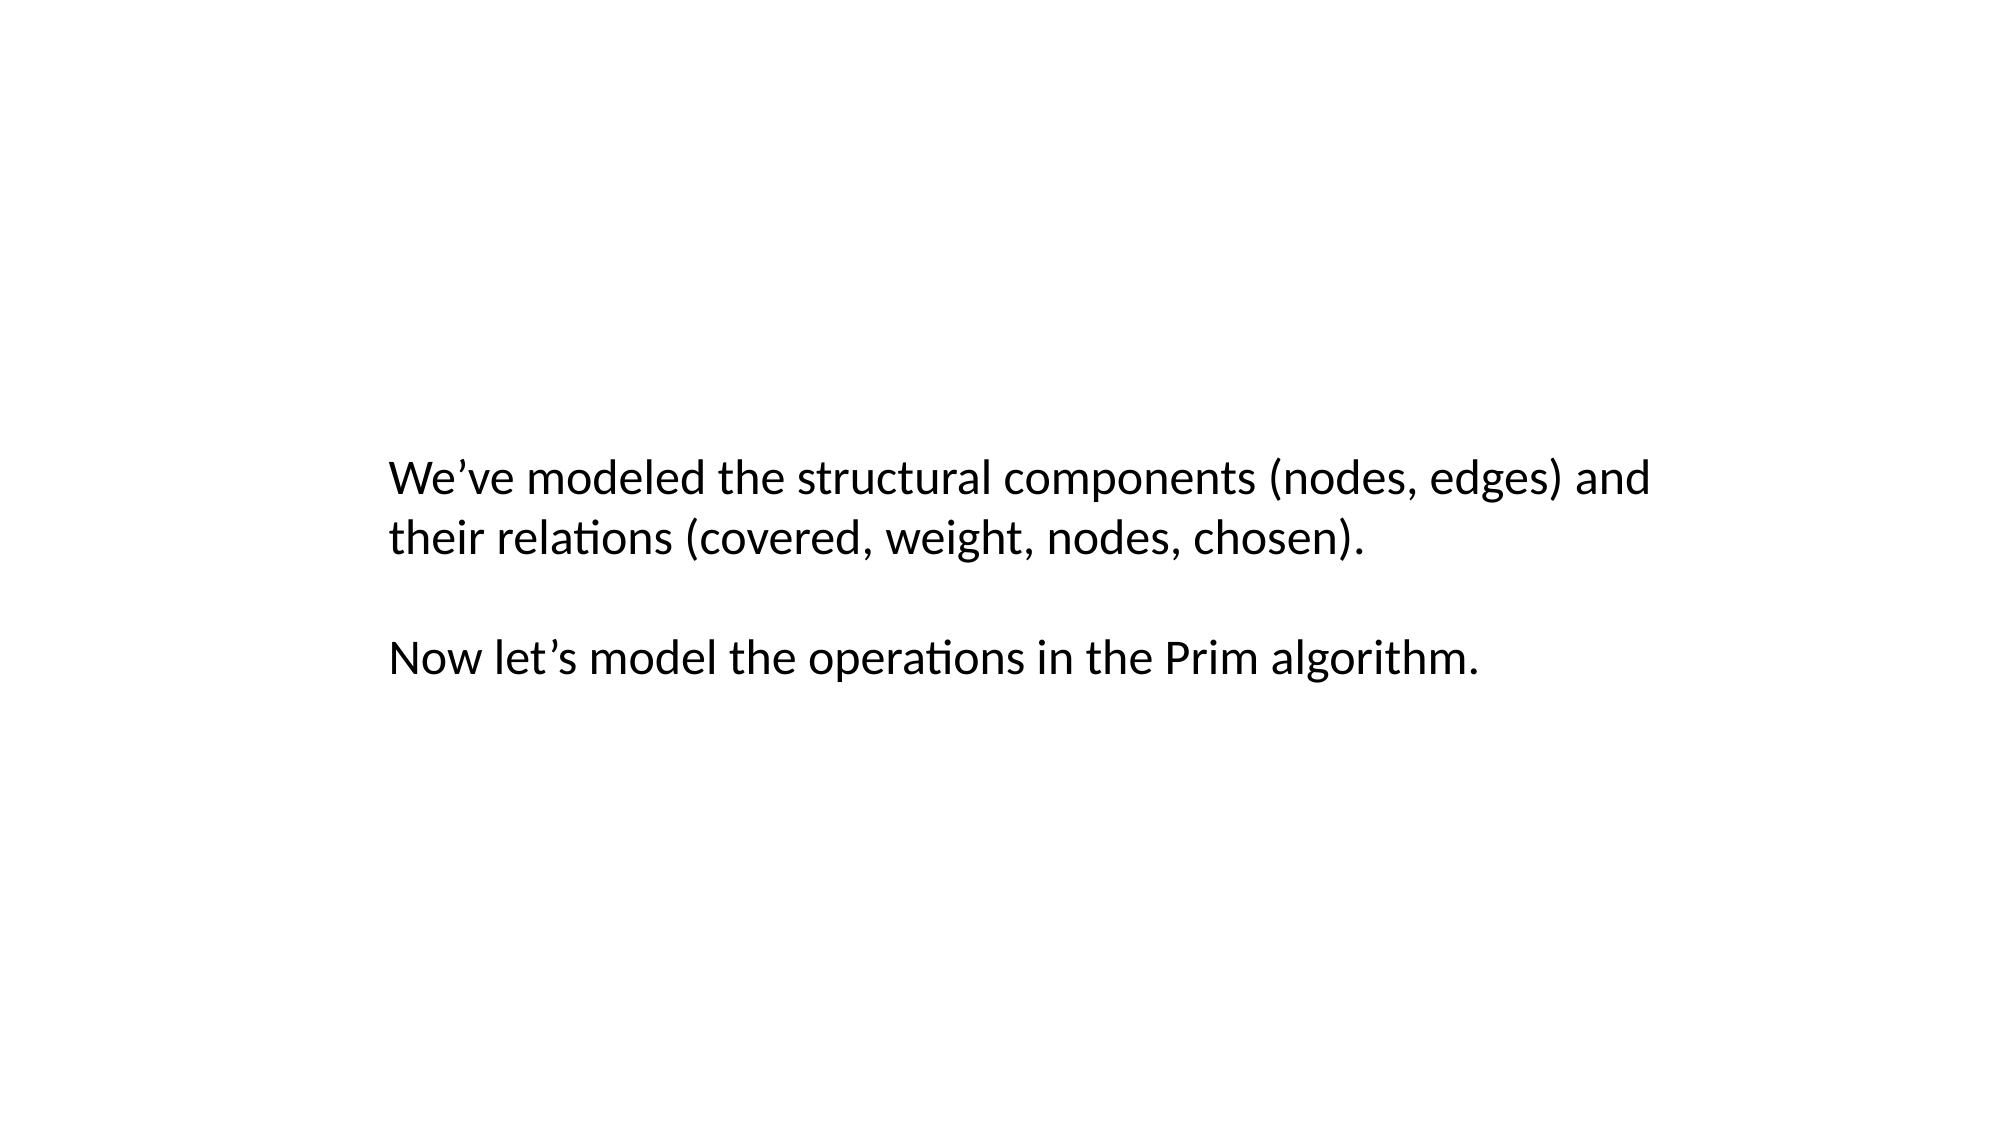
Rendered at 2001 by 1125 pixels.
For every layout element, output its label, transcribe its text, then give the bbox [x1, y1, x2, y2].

text_box We’ve modeled the structural components (nodes, edges) and their relations (covered, weight, nodes, chosen). Now let’s model the operations in the Prim algorithm. [373, 437, 1669, 692]
